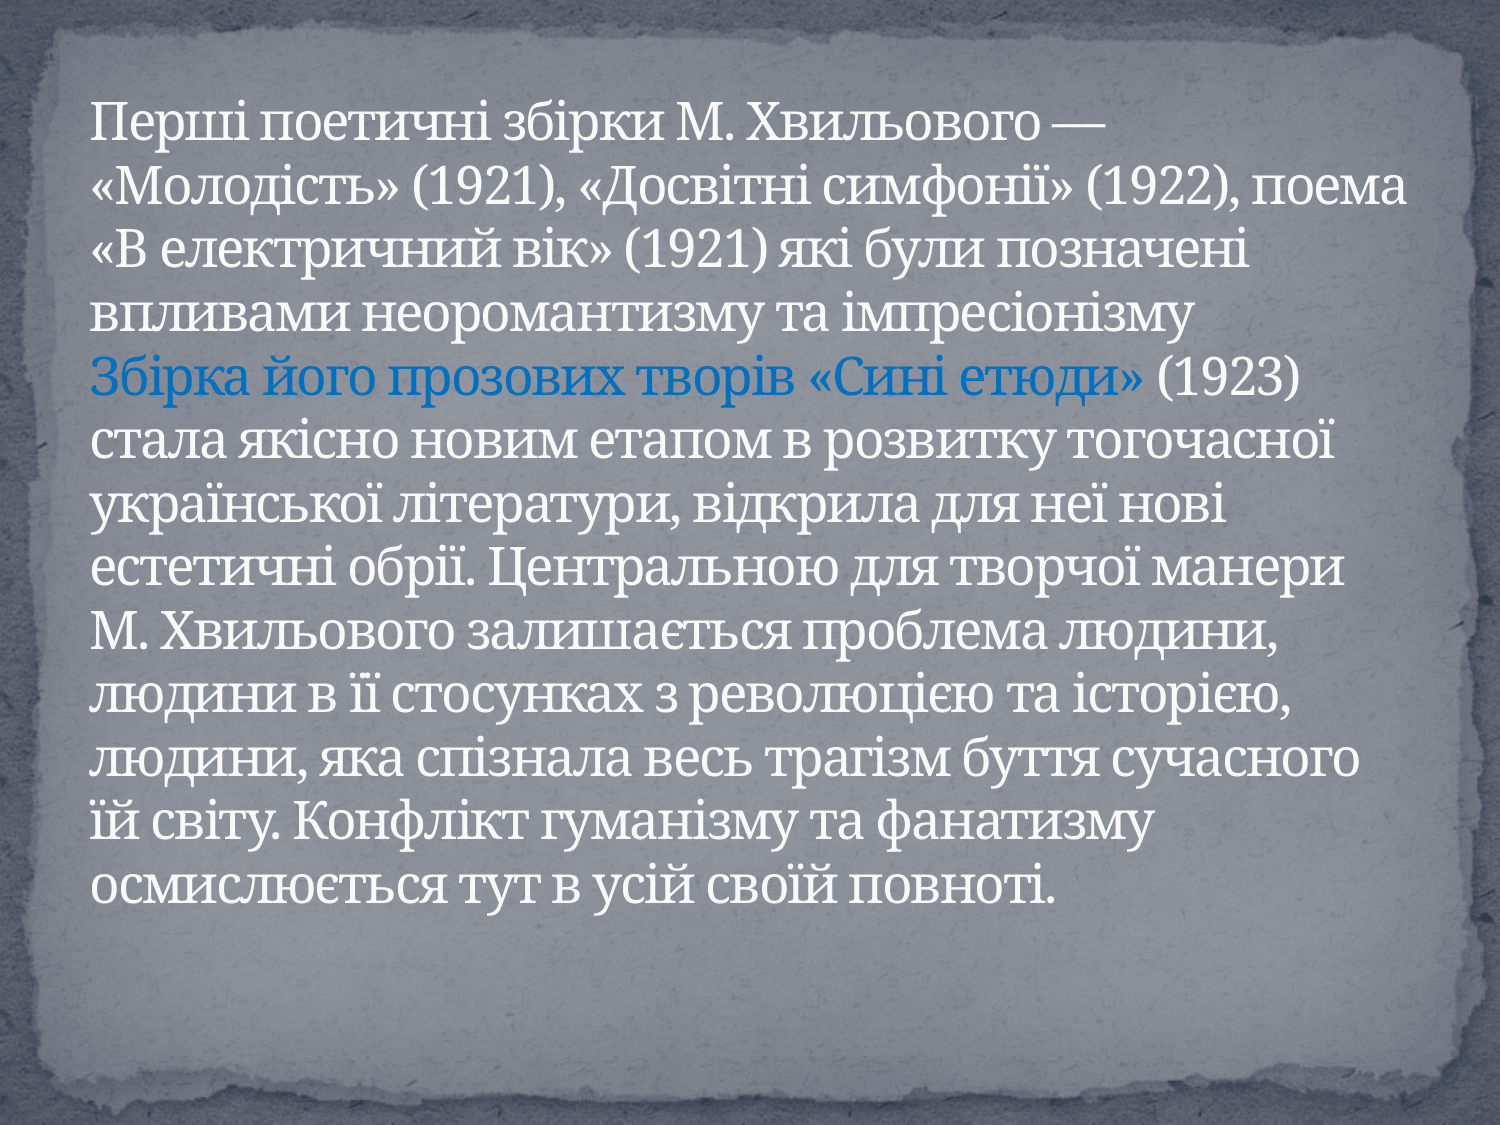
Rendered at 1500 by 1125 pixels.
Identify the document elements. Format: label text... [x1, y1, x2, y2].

title Перші поетичні збірки М. Хвильового — «Молодість» (1921), «Досвітні симфонії» (1922), поема «В електричний вік» (1921) які були позначені впливами неоромантизму та імпресіонізму Збірка його прозових творів «Сині етюди» (1923) стала якісно новим етапом в розвитку тогочасної української літератури, відкрила для неї нові естетичні обрії. Центральною для творчої манери М. Хвильового залишається проблема людини, людини в її стосунках з революцією та історією, людини, яка спізнала весь трагізм буття сучасного їй світу. Конфлікт гуманізму та фанатизму осмислюється тут в усій своїй повноті. [74, 24, 1425, 976]
